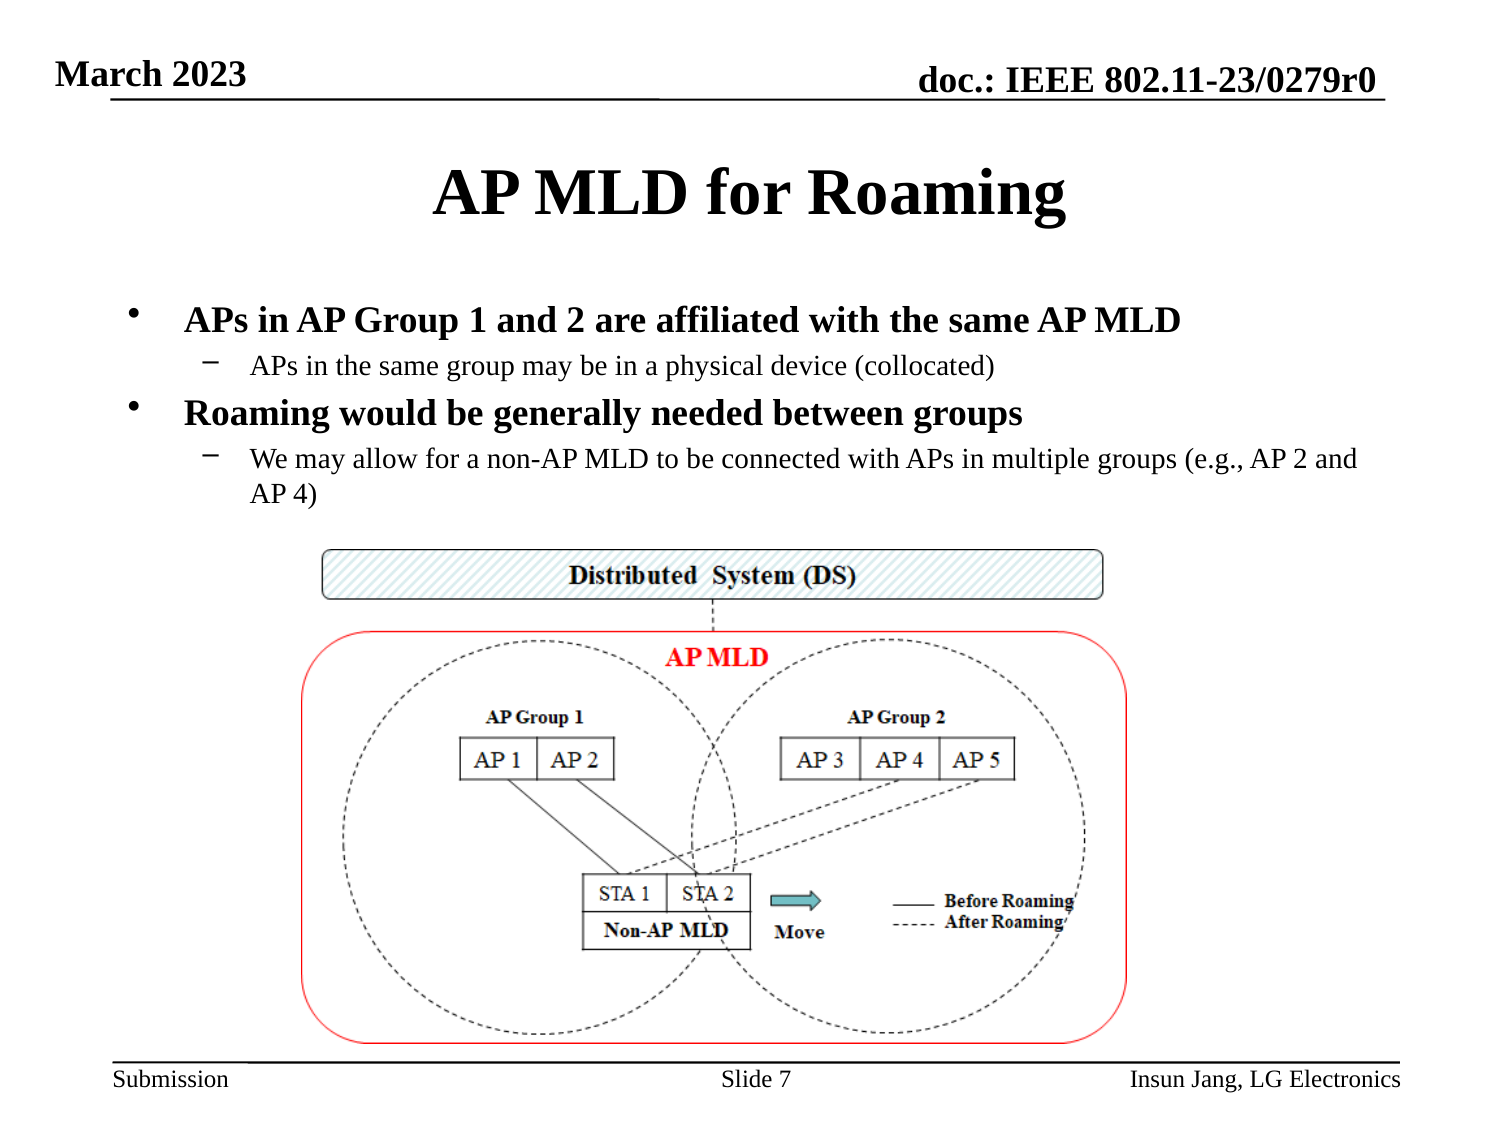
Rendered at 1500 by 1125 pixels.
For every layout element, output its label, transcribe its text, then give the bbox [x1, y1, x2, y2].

list APs in AP Group 1 and 2 are affiliated with the same AP MLD APs in the same group may be in a physical device (collocated) Roaming would be generally needed between groups We may allow for a non-AP MLD to be connected with APs in multiple groups (e.g., AP 2 and AP 4) [112, 287, 1388, 1000]
footer Insun Jang, LG Electronics [1125, 1061, 1402, 1093]
slide_number Slide 7 [712, 1061, 800, 1093]
title AP MLD for Roaming [112, 112, 1388, 263]
picture [301, 549, 1127, 1044]
